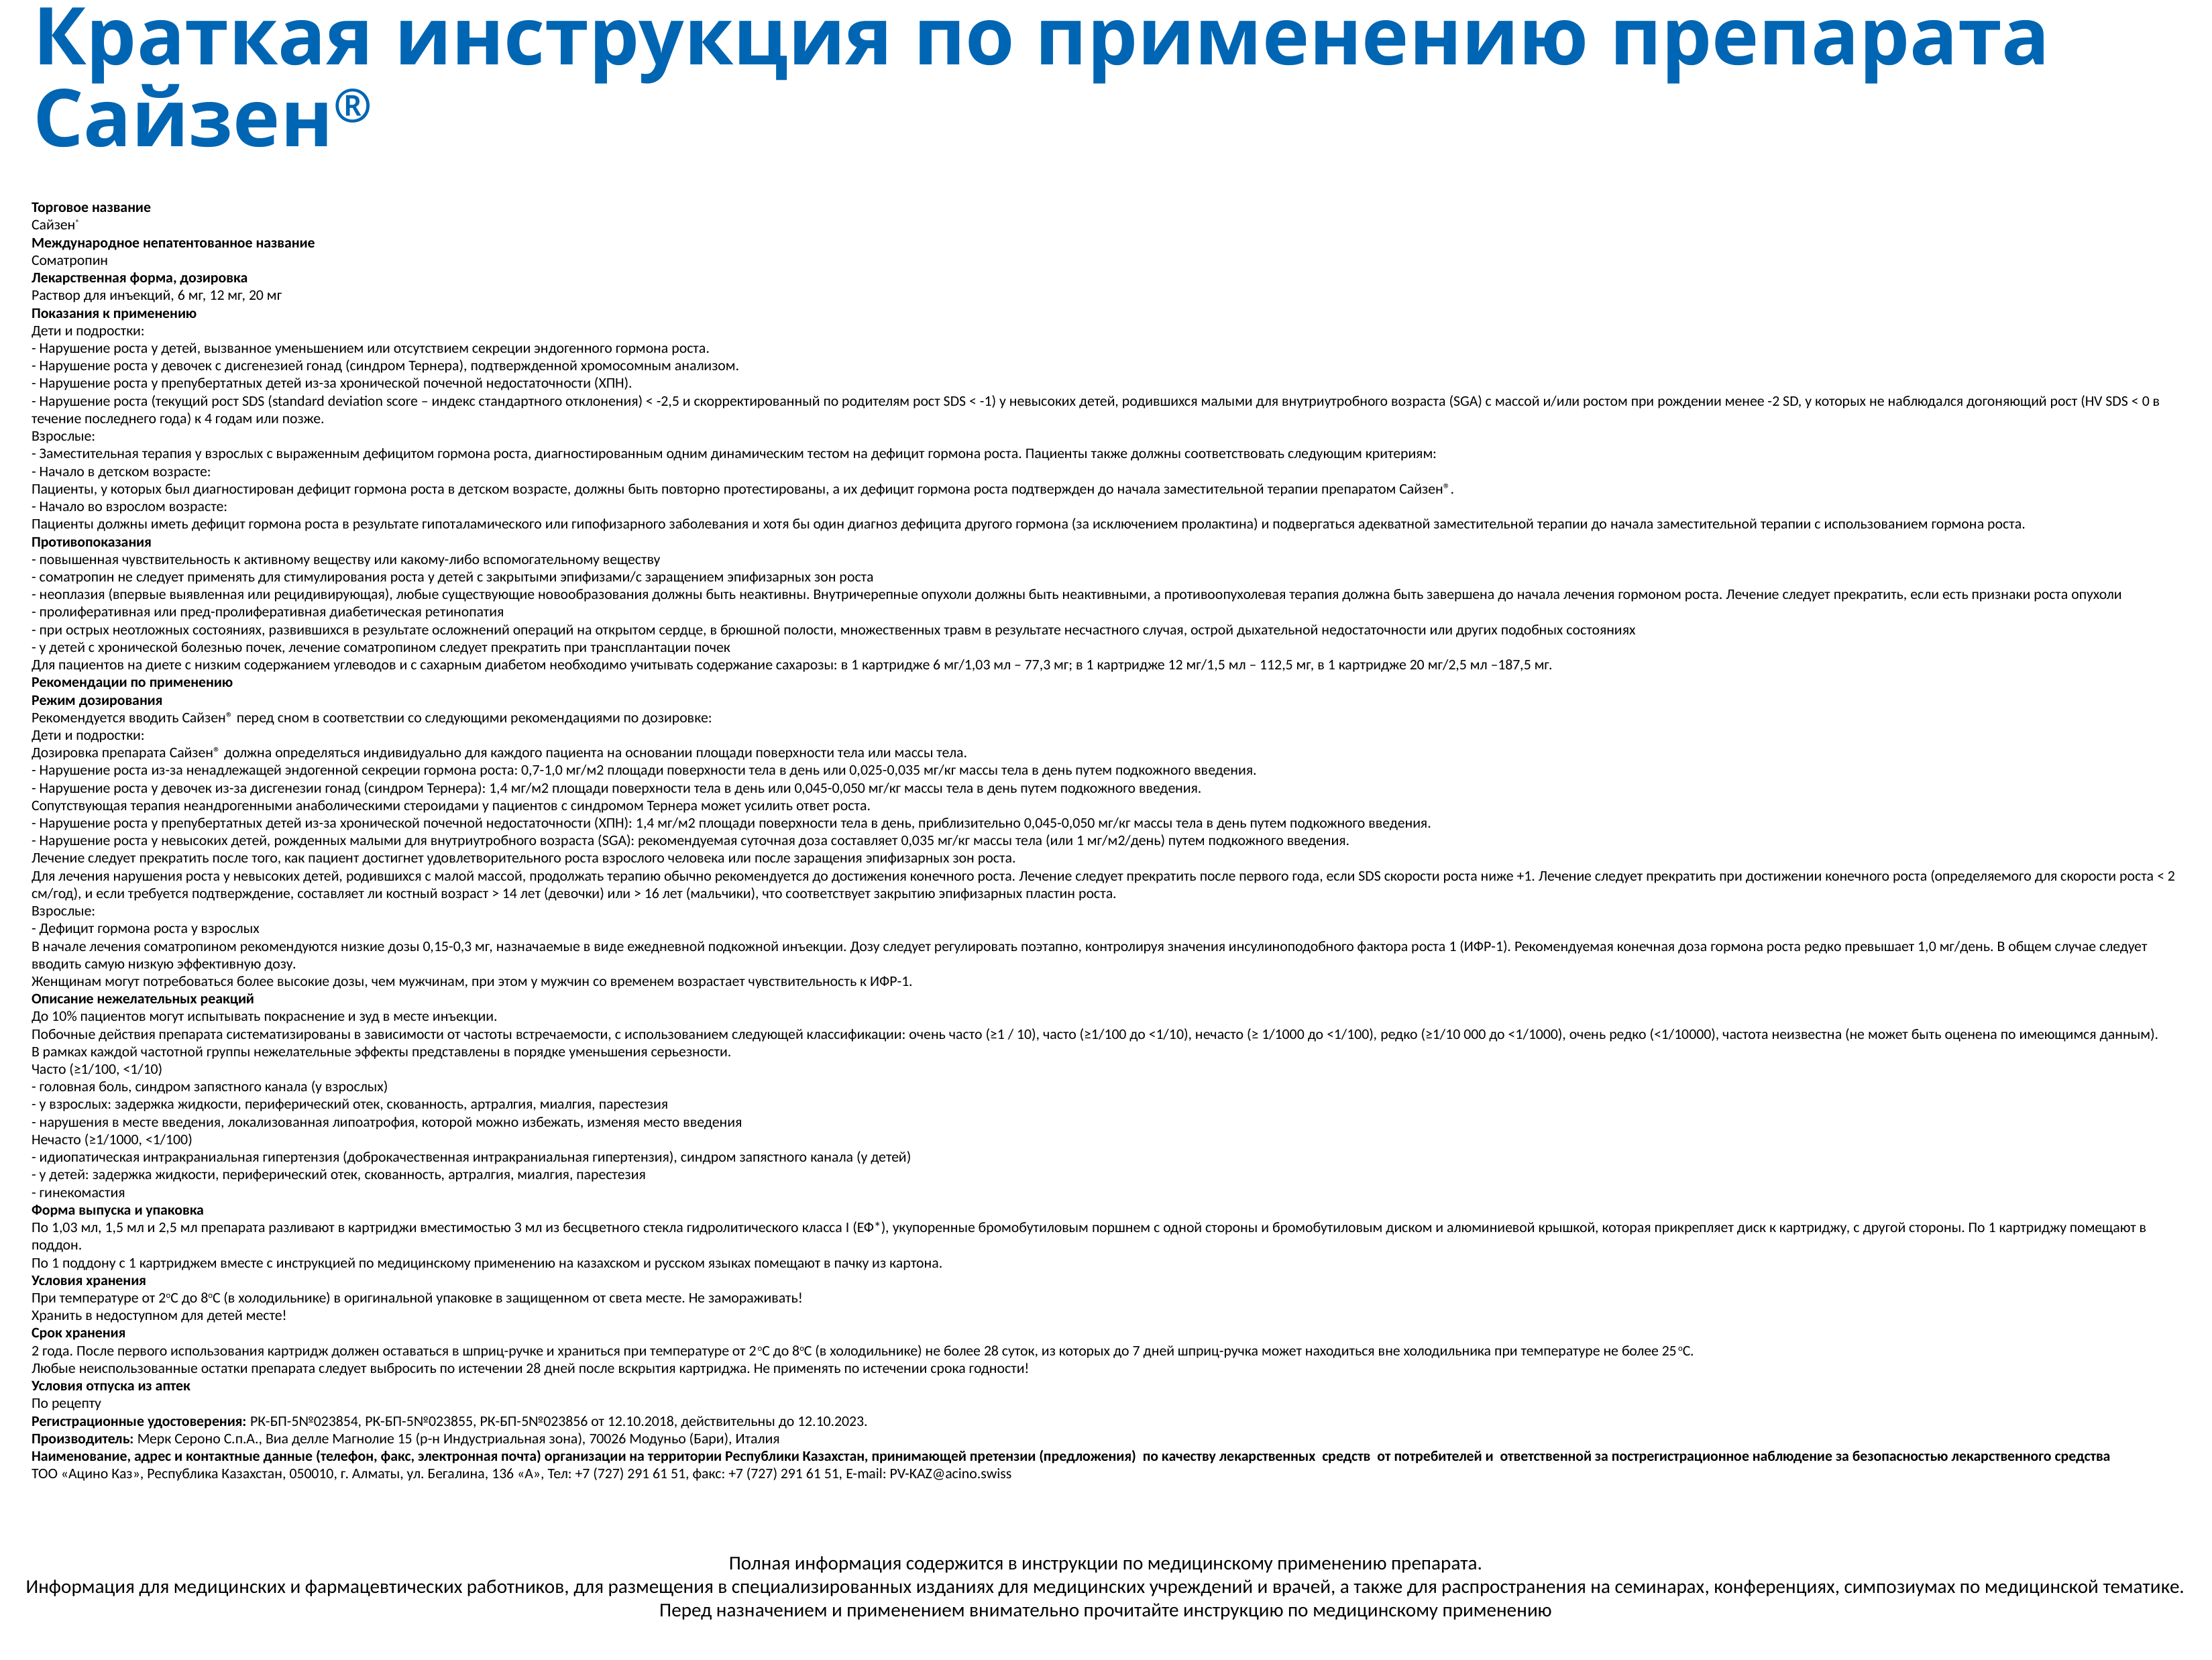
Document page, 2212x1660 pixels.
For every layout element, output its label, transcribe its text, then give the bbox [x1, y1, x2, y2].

text_box Торговое название Сайзен® Международное непатентованное название Соматропин Лекарственная форма, дозировка Раствор для инъекций, 6 мг, 12 мг, 20 мг Показания к применению Дети и подростки: - Нарушение роста у детей, вызванное уменьшением или отсутствием секреции эндогенного гормона роста. - Нарушение роста у девочек с дисгенезией гонад (синдром Тернера), подтвержденной хромосомным анализом. - Нарушение роста у препубертатных детей из-за хронической почечной недостаточности (ХПН). - Нарушение роста (текущий рост SDS (standard deviation score – индекс стандартного отклонения) < -2,5 и скорректированный по родителям рост SDS < -1) у невысоких детей, родившихся малыми для внутриутробного возраста (SGA) с массой и/или ростом при рождении менее -2 SD, у которых не наблюдался догоняющий рост (HV SDS < 0 в течение последнего года) к 4 годам или позже. Взрослые: - Заместительная терапия у взрослых с выраженным дефицитом гормона роста, диагностированным одним динамическим тестом на дефицит гормона роста. Пациенты также должны соответствовать следующим критериям: - Начало в детском возрасте: Пациенты, у которых был диагностирован дефицит гормона роста в детском возрасте, должны быть повторно протестированы, а их дефицит гормона роста подтвержден до начала заместительной терапии препаратом Сайзен®. - Начало во взрослом возрасте: Пациенты должны иметь дефицит гормона роста в результате гипоталамического или гипофизарного заболевания и хотя бы один диагноз дефицита другого гормона (за исключением пролактина) и подвергаться адекватной заместительной терапии до начала заместительной терапии с использованием гормона роста. Противопоказания - повышенная чувствительность к активному веществу или какому-либо вспомогательному веществу - соматропин не следует применять для стимулирования роста у детей с закрытыми эпифизами/с заращением эпифизарных зон роста - неоплазия (впервые выявленная или рецидивирующая), любые существующие новообразования должны быть неактивны. Внутричерепные опухоли должны быть неактивными, а противоопухолевая терапия должна быть завершена до начала лечения гормоном роста. Лечение следует прекратить, если есть признаки роста опухоли - пролиферативная или пред-пролиферативная диабетическая ретинопатия - при острых неотложных состояниях, развившихся в результате осложнений операций на открытом сердце, в брюшной полости, множественных травм в результате несчастного случая, острой дыхательной недостаточности или других подобных состояниях - у детей с хронической болезнью почек, лечение соматропином следует прекратить при трансплантации почек Для пациентов на диете c низким содержанием углеводов и с сахарным диабетом необходимо учитывать содержание сахарозы: в 1 картридже 6 мг/1,03 мл – 77,3 мг; в 1 картридже 12 мг/1,5 мл – 112,5 мг, в 1 картридже 20 мг/2,5 мл –187,5 мг. Рекомендации по применению Режим дозирования Рекомендуется вводить Сайзен® перед сном в соответствии со следующими рекомендациями по дозировке: Дети и подростки: Дозировка препарата Сайзен® должна определяться индивидуально для каждого пациента на основании площади поверхности тела или массы тела. - Нарушение роста из-за ненадлежащей эндогенной секреции гормона роста: 0,7-1,0 мг/м2 площади поверхности тела в день или 0,025-0,035 мг/кг массы тела в день путем подкожного введения. - Нарушение роста у девочек из-за дисгенезии гонад (синдром Тернера): 1,4 мг/м2 площади поверхности тела в день или 0,045-0,050 мг/кг массы тела в день путем подкожного введения. Сопутствующая терапия неандрогенными анаболическими стероидами у пациентов с синдромом Тернера может усилить ответ роста. - Нарушение роста у препубертатных детей из-за хронической почечной недостаточности (ХПН): 1,4 мг/м2 площади поверхности тела в день, приблизительно 0,045-0,050 мг/кг массы тела в день путем подкожного введения. - Нарушение роста у невысоких детей, рожденных малыми для внутриутробного возраста (SGA): рекомендуемая суточная доза составляет 0,035 мг/кг массы тела (или 1 мг/м2/день) путем подкожного введения. Лечение следует прекратить после того, как пациент достигнет удовлетворительного роста взрослого человека или после заращения эпифизарных зон роста. Для лечения нарушения роста у невысоких детей, родившихся с малой массой, продолжать терапию обычно рекомендуется до достижения конечного роста. Лечение следует прекратить после первого года, если SDS скорости роста ниже +1. Лечение следует прекратить при достижении конечного роста (определяемого для скорости роста < 2 см/год), и если требуется подтверждение, составляет ли костный возраст > 14 лет (девочки) или > 16 лет (мальчики), что соответствует закрытию эпифизарных пластин роста. Взрослые: - Дефицит гормона роста у взрослых В начале лечения соматропином рекомендуются низкие дозы 0,15-0,3 мг, назначаемые в виде ежедневной подкожной инъекции. Дозу следует регулировать поэтапно, контролируя значения инсулиноподобного фактора роста 1 (ИФР-1). Рекомендуемая конечная доза гормона роста редко превышает 1,0 мг/день. В общем случае следует вводить самую низкую эффективную дозу. Женщинам могут потребоваться более высокие дозы, чем мужчинам, при этом у мужчин со временем возрастает чувствительность к ИФР-1. Описание нежелательных реакций До 10% пациентов могут испытывать покраснение и зуд в месте инъекции. Побочные действия препарата систематизированы в зависимости от частоты встречаемости, с использованием следующей классификации: очень часто (≥1 / 10), часто (≥1/100 до <1/10), нечасто (≥ 1/1000 до <1/100), редко (≥1/10 000 до <1/1000), очень редко (<1/10000), частота неизвестна (не может быть оценена по имеющимся данным). В рамках каждой частотной группы нежелательные эффекты представлены в порядке уменьшения серьезности. Часто (≥1/100, <1/10) - головная боль, синдром запястного канала (у взрослых) - у взрослых: задержка жидкости, периферический отек, скованность, артралгия, миалгия, парестезия - нарушения в месте введения, локализованная липоатрофия, которой можно избежать, изменяя место введения Нечасто (≥1/1000, <1/100) - идиопатическая интракраниальная гипертензия (доброкачественная интракраниальная гипертензия), синдром запястного канала (у детей) - у детей: задержка жидкости, периферический отек, скованность, артралгия, миалгия, парестезия - гинекомастия Форма выпуска и упаковка По 1,03 мл, 1,5 мл и 2,5 мл препарата разливают в картриджи вместимостью 3 мл из бесцветного стекла гидролитического класса I (ЕФ*), укупоренные бромобутиловым поршнем с одной стороны и бромобутиловым диском и алюминиевой крышкой, которая прикрепляет диск к картриджу, с другой стороны. По 1 картриджу помещают в поддон. По 1 поддону с 1 картриджем вместе с инструкцией по медицинскому применению на казахском и русском языках помещают в пачку из картона. Условия хранения При температуре от 2оС до 8оС (в холодильнике) в оригинальной упаковке в защищенном от света месте. Не замораживать! Хранить в недоступном для детей месте! Срок хранения 2 года. После первого использования картридж должен оставаться в шприц-ручке и храниться при температуре от 2оС до 8оС (в холодильнике) не более 28 суток, из которых до 7 дней шприц-ручка может находиться вне холодильника при температуре не более 25оС. Любые неиспользованные остатки препарата следует выбросить по истечении 28 дней после вскрытия картриджа. Не применять по истечении срока годности! Условия отпуска из аптек По рецепту Регистрационные удостоверения: РК-БП-5№023854, РК-БП-5№023855, РК-БП-5№023856 от 12.10.2018, действительны до 12.10.2023. Производитель: Мерк Сероно С.п.А., Виа делле Магнолие 15 (р-н Индустриальная зона), 70026 Модуньо (Бари), Италия Наименование, адрес и контактные данные (телефон, факс, электронная почта) организации на территории Республики Казахстан, принимающей претензии (предложения) по качеству лекарственных средств от потребителей и ответственной за пострегистрационное наблюдение за безопасностью лекарственного средства ТОО «Ацино Каз», Республика Казахстан, 050010, г. Алматы, ул. Бегалина, 136 «А», Тел: +7 (727) 291 61 51, факс: +7 (727) 291 61 51, E-mail: PV-KAZ@acino.swiss [21, 192, 2191, 1487]
text_box Полная информация содержится в инструкции по медицинскому применению препарата. Информация для медицинских и фармацевтических работников, для размещения в специализированных изданиях для медицинских учреждений и врачей, а также для распространения на семинарах, конференциях, симпозиумах по медицинской тематике. Перед назначением и применением внимательно прочитайте инструкцию по медицинскому применению [11, 1545, 2201, 1626]
title Краткая инструкция по применению препарата Сайзен® [21, 25, 2212, 137]
